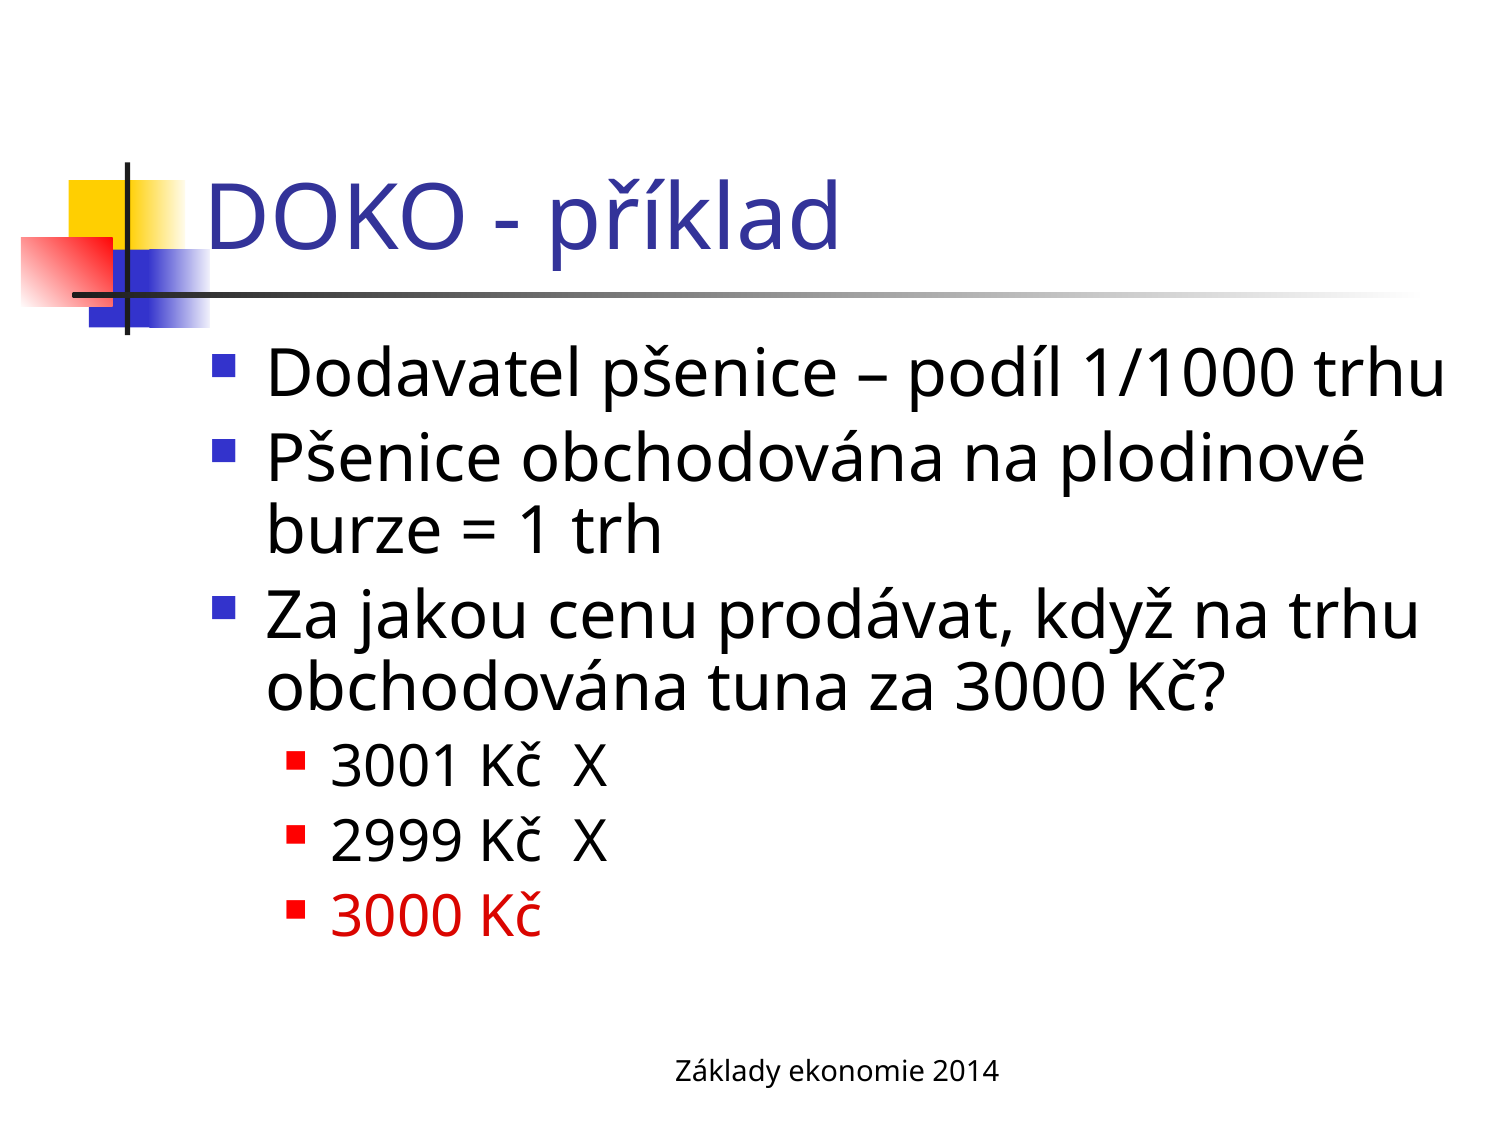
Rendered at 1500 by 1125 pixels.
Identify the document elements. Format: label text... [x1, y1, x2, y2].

list Dodavatel pšenice – podíl 1/1000 trhu Pšenice obchodována na plodinové burze = 1 trh Za jakou cenu prodávat, když na trhu obchodována tuna za 3000 Kč? 3001 Kč X 2999 Kč X 3000 Kč [193, 331, 1469, 1006]
footer Základy ekonomie 2014 [600, 1024, 1075, 1100]
title DOKO - příklad [188, 35, 1468, 275]
